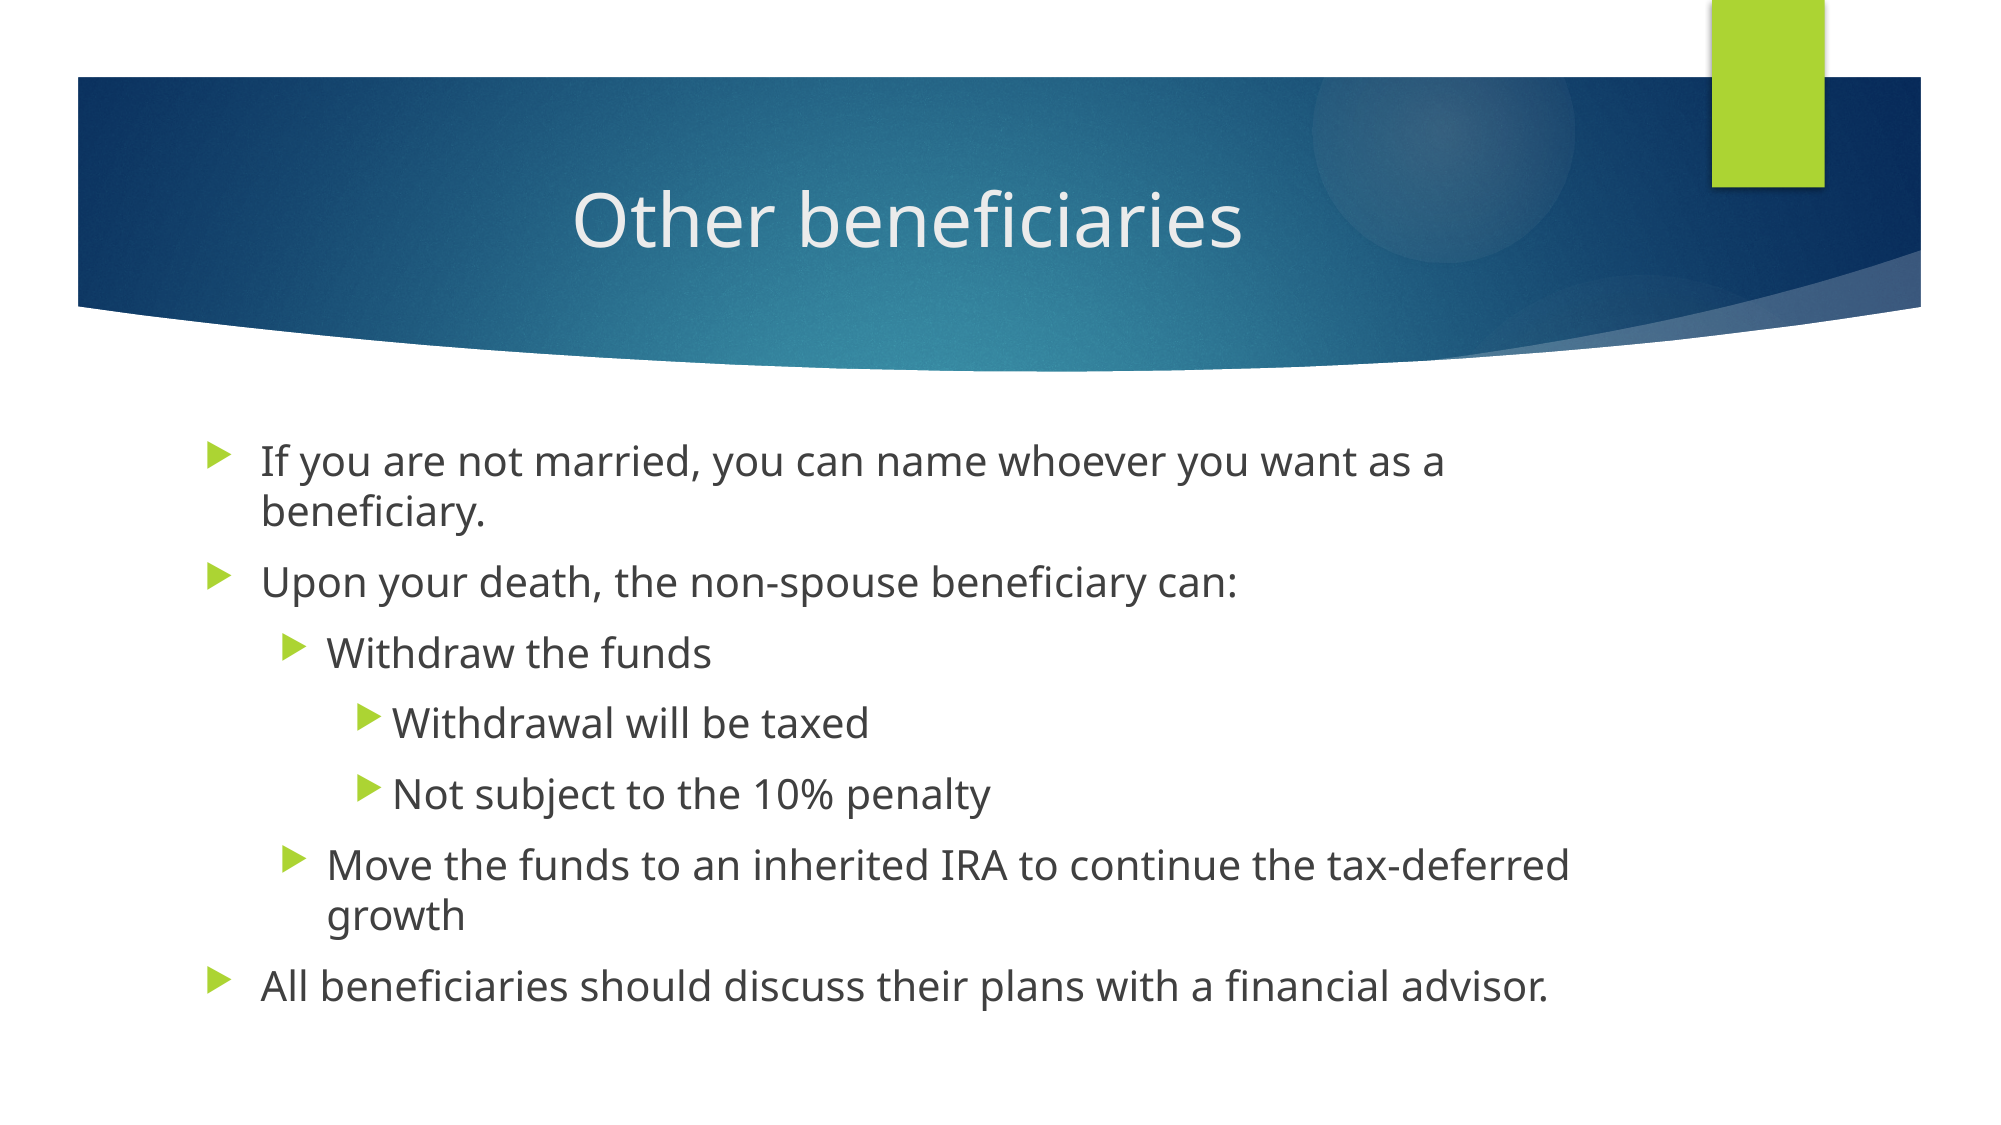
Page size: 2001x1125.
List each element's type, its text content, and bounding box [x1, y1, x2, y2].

title Other beneficiaries [189, 159, 1627, 276]
list If you are not married, you can name whoever you want as a beneficiary. Upon your death, the non-spouse beneficiary can: Withdraw the funds Withdrawal will be taxed Not subject to the 10% penalty Move the funds to an inherited IRA to continue the tax-deferred growth All beneficiaries should discuss their plans with a financial advisor. [189, 427, 1627, 988]
